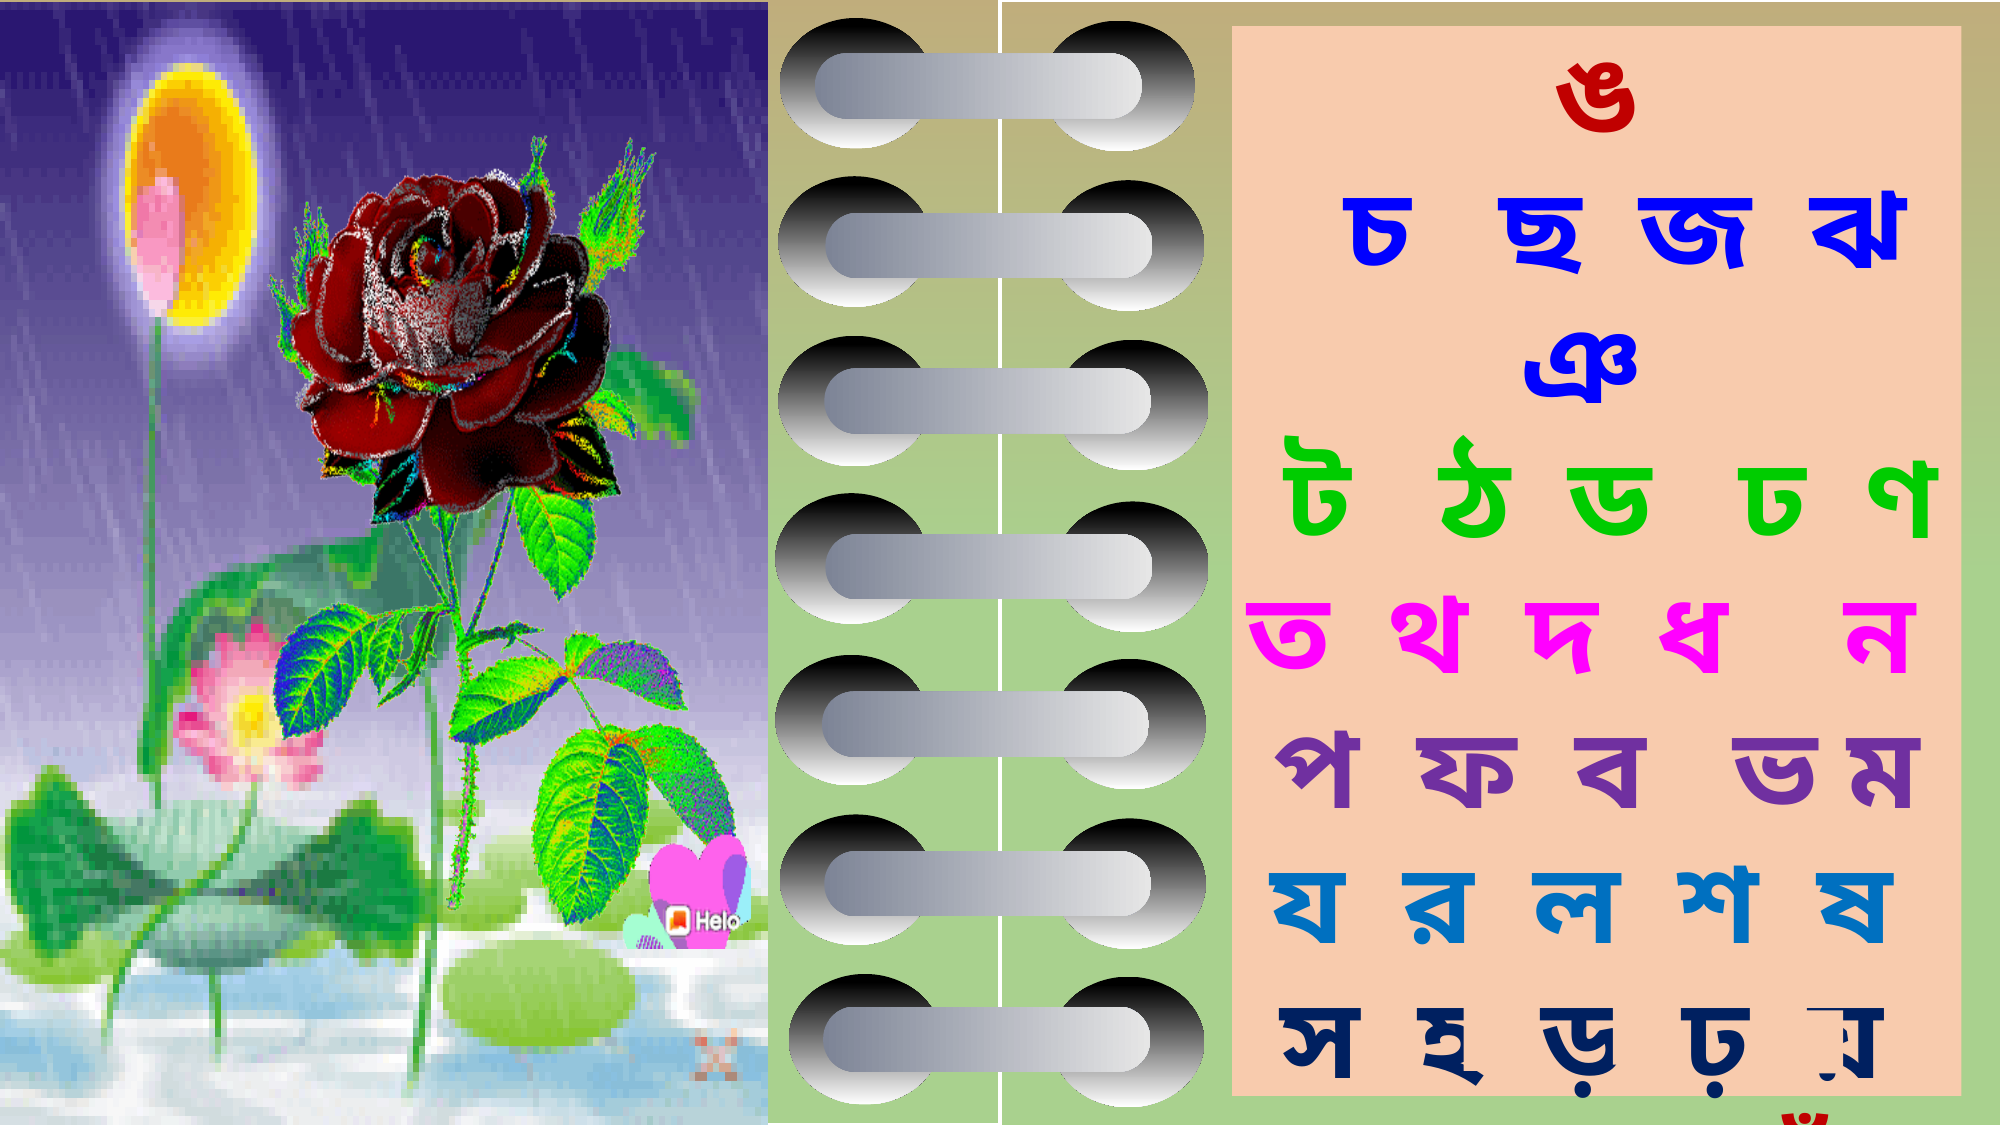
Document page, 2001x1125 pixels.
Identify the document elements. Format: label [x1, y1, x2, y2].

text_box [0, 0, 2000, 1125]
picture [258, 123, 751, 949]
